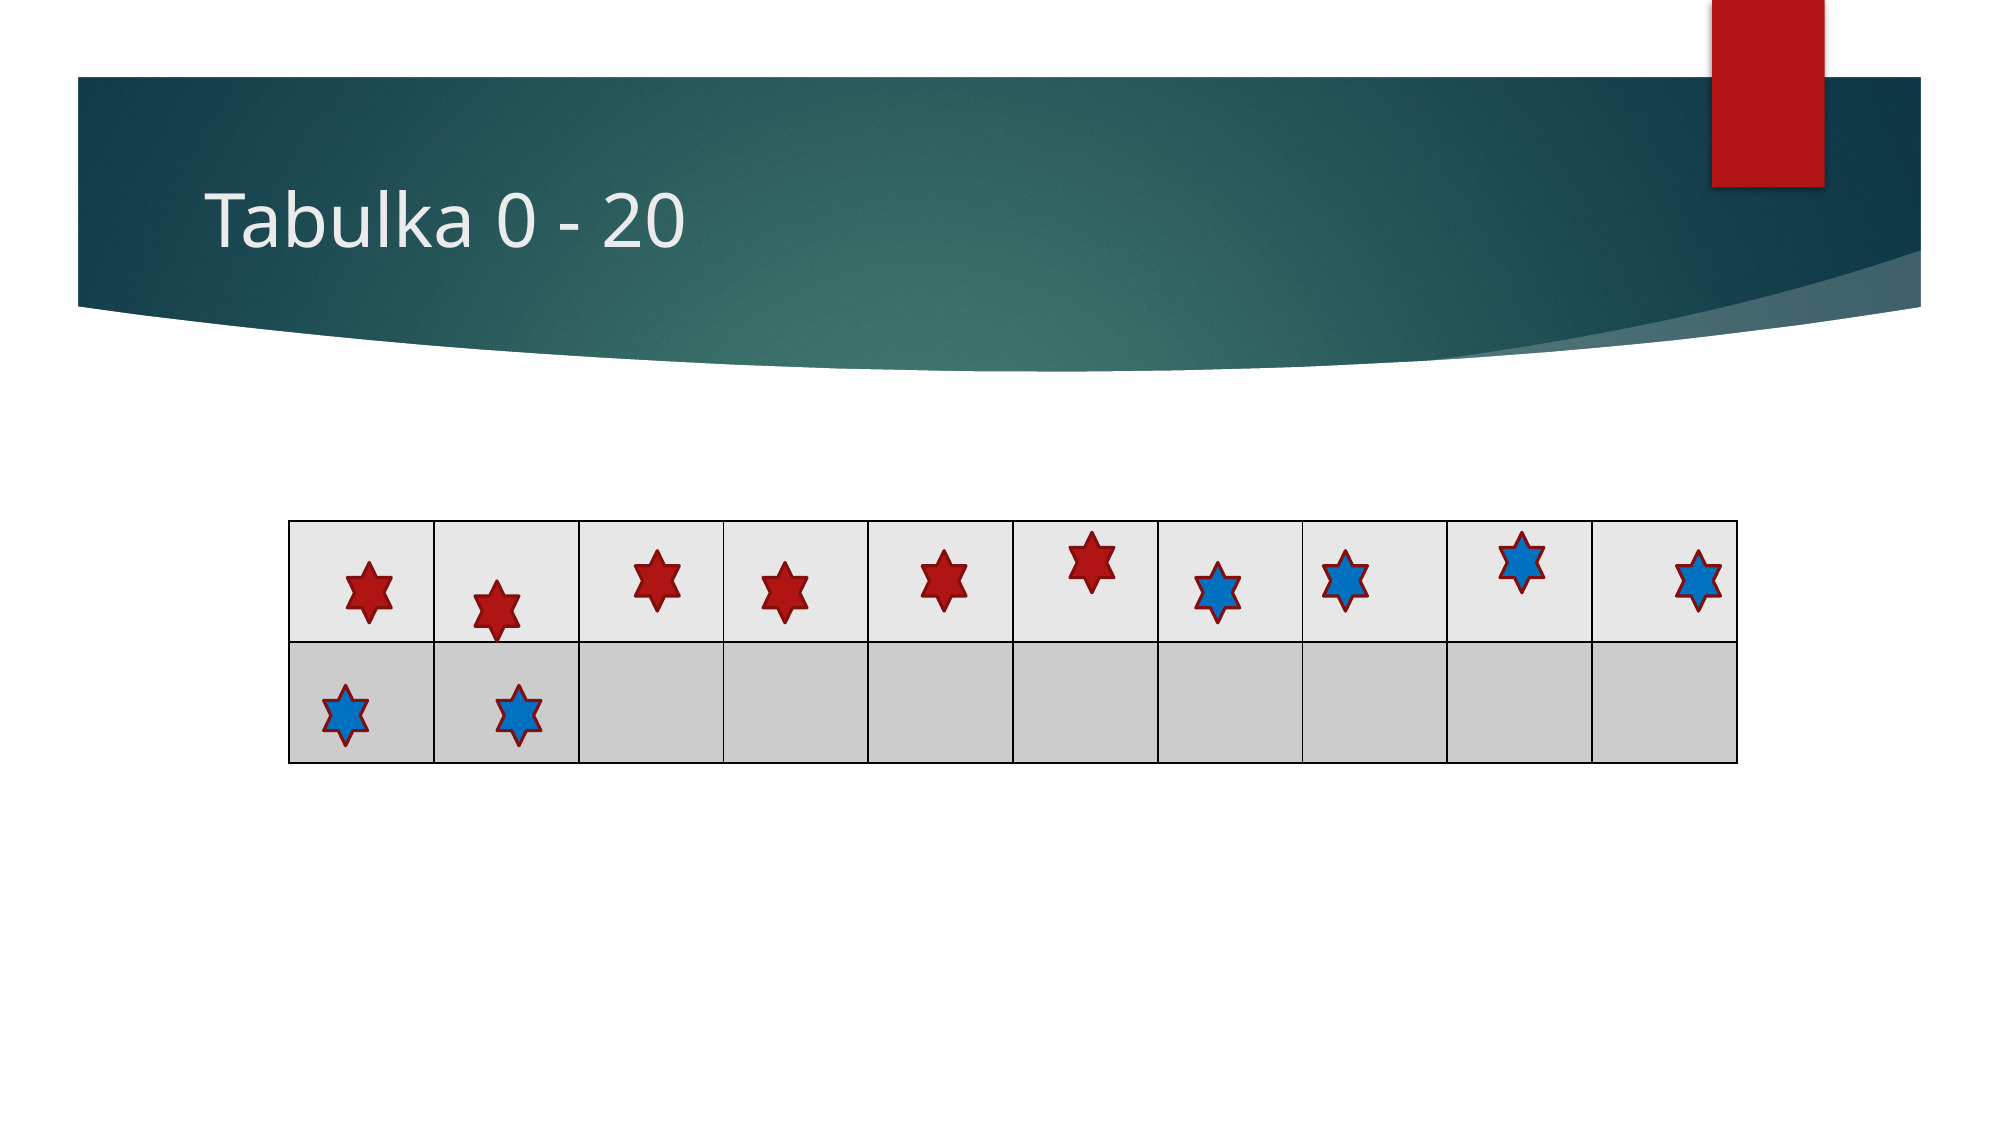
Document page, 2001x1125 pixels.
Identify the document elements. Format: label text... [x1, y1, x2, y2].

table_cell [1303, 643, 1446, 762]
table_header [580, 522, 723, 641]
text_box [345, 560, 393, 625]
table_cell [1014, 643, 1157, 762]
text_box [1194, 560, 1242, 625]
title Tabulka 0 - 20 [189, 159, 1638, 276]
table_cell [435, 643, 578, 762]
text_box [1322, 549, 1369, 613]
table_header [1159, 522, 1302, 641]
table_cell [724, 643, 867, 762]
text_box [1675, 549, 1722, 613]
text_box [473, 579, 521, 643]
table_header [1448, 522, 1591, 641]
list [228, 300, 1677, 862]
table_header [290, 522, 433, 641]
table_header [435, 522, 578, 641]
table_header [1593, 522, 1736, 641]
text_box [633, 549, 681, 613]
table_cell [1593, 643, 1736, 762]
table_header [1303, 522, 1446, 641]
table_cell [580, 643, 723, 762]
table_cell [1159, 643, 1302, 762]
table_cell [1448, 643, 1591, 762]
text_box [761, 560, 809, 625]
table_cell [869, 643, 1012, 762]
text_box [495, 683, 543, 748]
table_header [1014, 522, 1157, 641]
text_box [1498, 530, 1546, 595]
table_cell [290, 643, 433, 762]
text_box [920, 549, 968, 613]
table_header [724, 522, 867, 641]
text_box [322, 683, 369, 748]
table_header [869, 522, 1012, 641]
text_box [1068, 530, 1116, 595]
